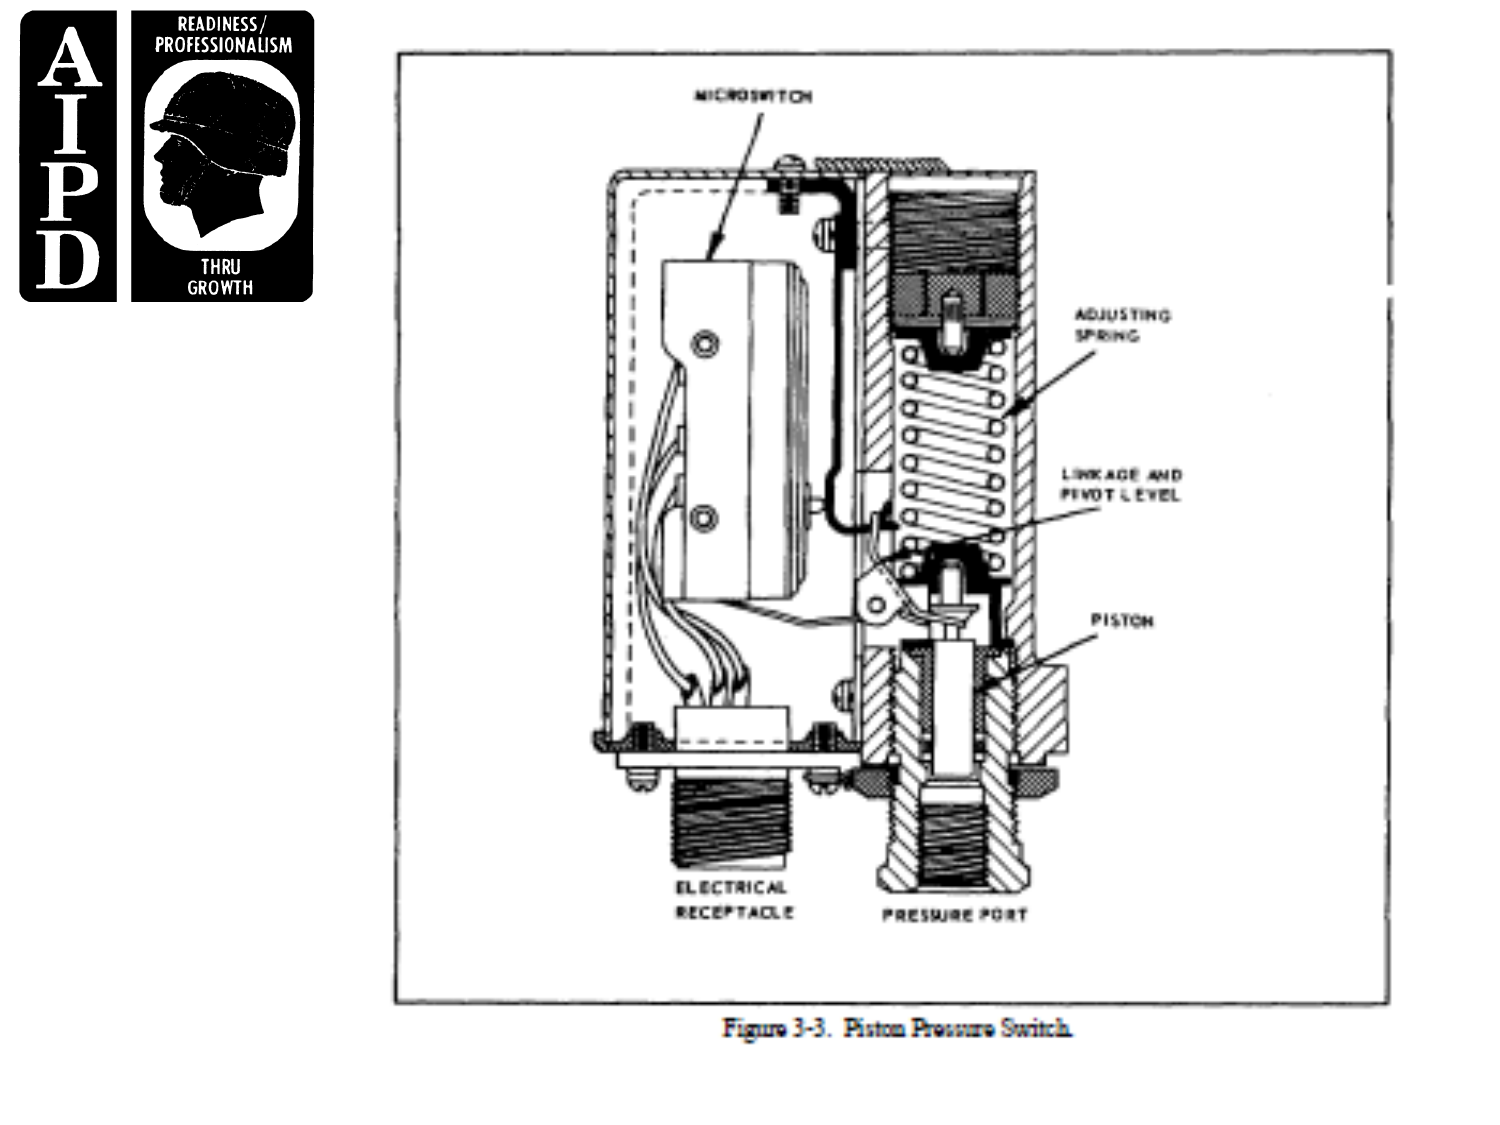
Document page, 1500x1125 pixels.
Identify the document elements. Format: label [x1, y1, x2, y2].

picture [360, 12, 1441, 1051]
picture [0, 0, 330, 313]
